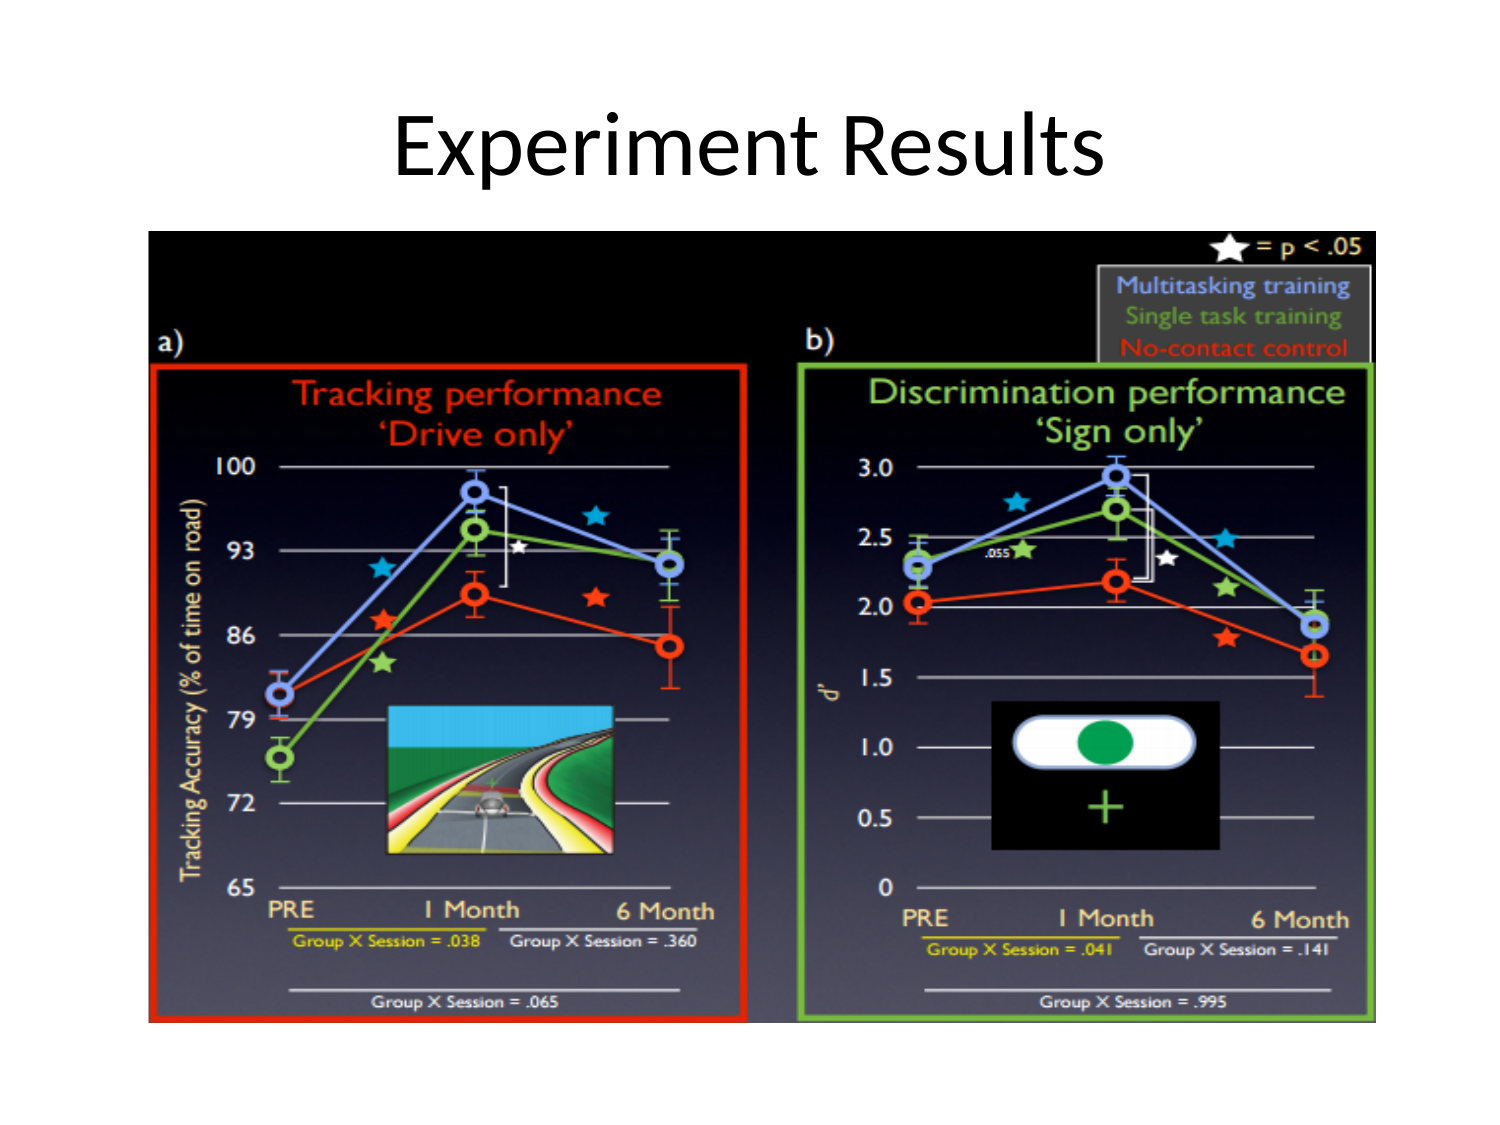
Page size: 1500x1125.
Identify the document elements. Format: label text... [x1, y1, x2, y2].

title Experiment Results [75, 45, 1425, 233]
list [147, 231, 1377, 1024]
